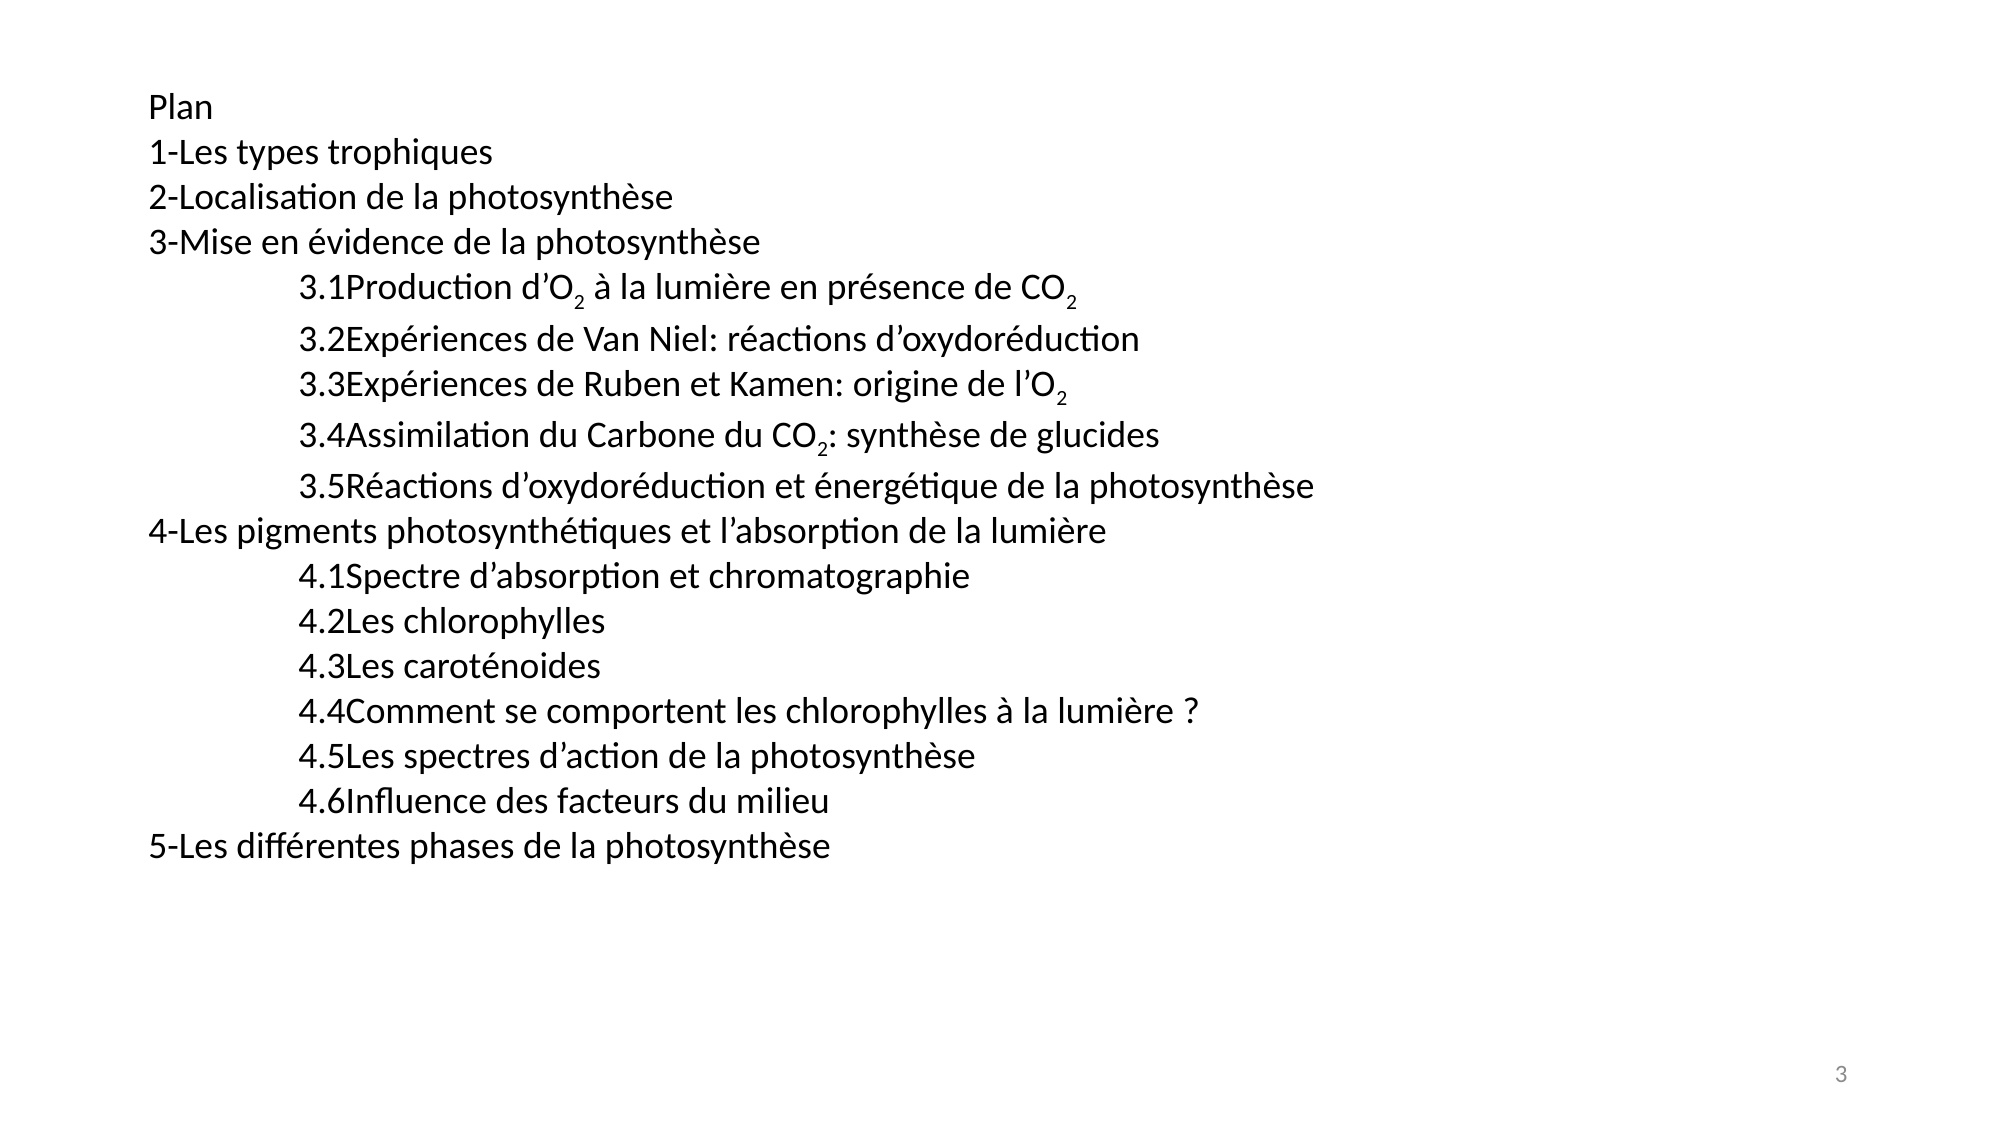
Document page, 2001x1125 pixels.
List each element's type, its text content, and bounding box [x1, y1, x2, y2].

slide_number 3 [1412, 1042, 1863, 1103]
text_box Plan 1-Les types trophiques 2-Localisation de la photosynthèse 3-Mise en évidence de la photosynthèse 3.1Production d’O2 à la lumière en présence de CO2 3.2Expériences de Van Niel: réactions d’oxydoréduction 3.3Expériences de Ruben et Kamen: origine de l’O2 3.4Assimilation du Carbone du CO2: synthèse de glucides 3.5Réactions d’oxydoréduction et énergétique de la photosynthèse 4-Les pigments photosynthétiques et l’absorption de la lumière 4.1Spectre d’absorption et chromatographie 4.2Les chlorophylles 4.3Les caroténoides 4.4Comment se comportent les chlorophylles à la lumière ? 4.5Les spectres d’action de la photosynthèse 4.6Influence des facteurs du milieu 5-Les différentes phases de la photosynthèse [133, 74, 1331, 919]
